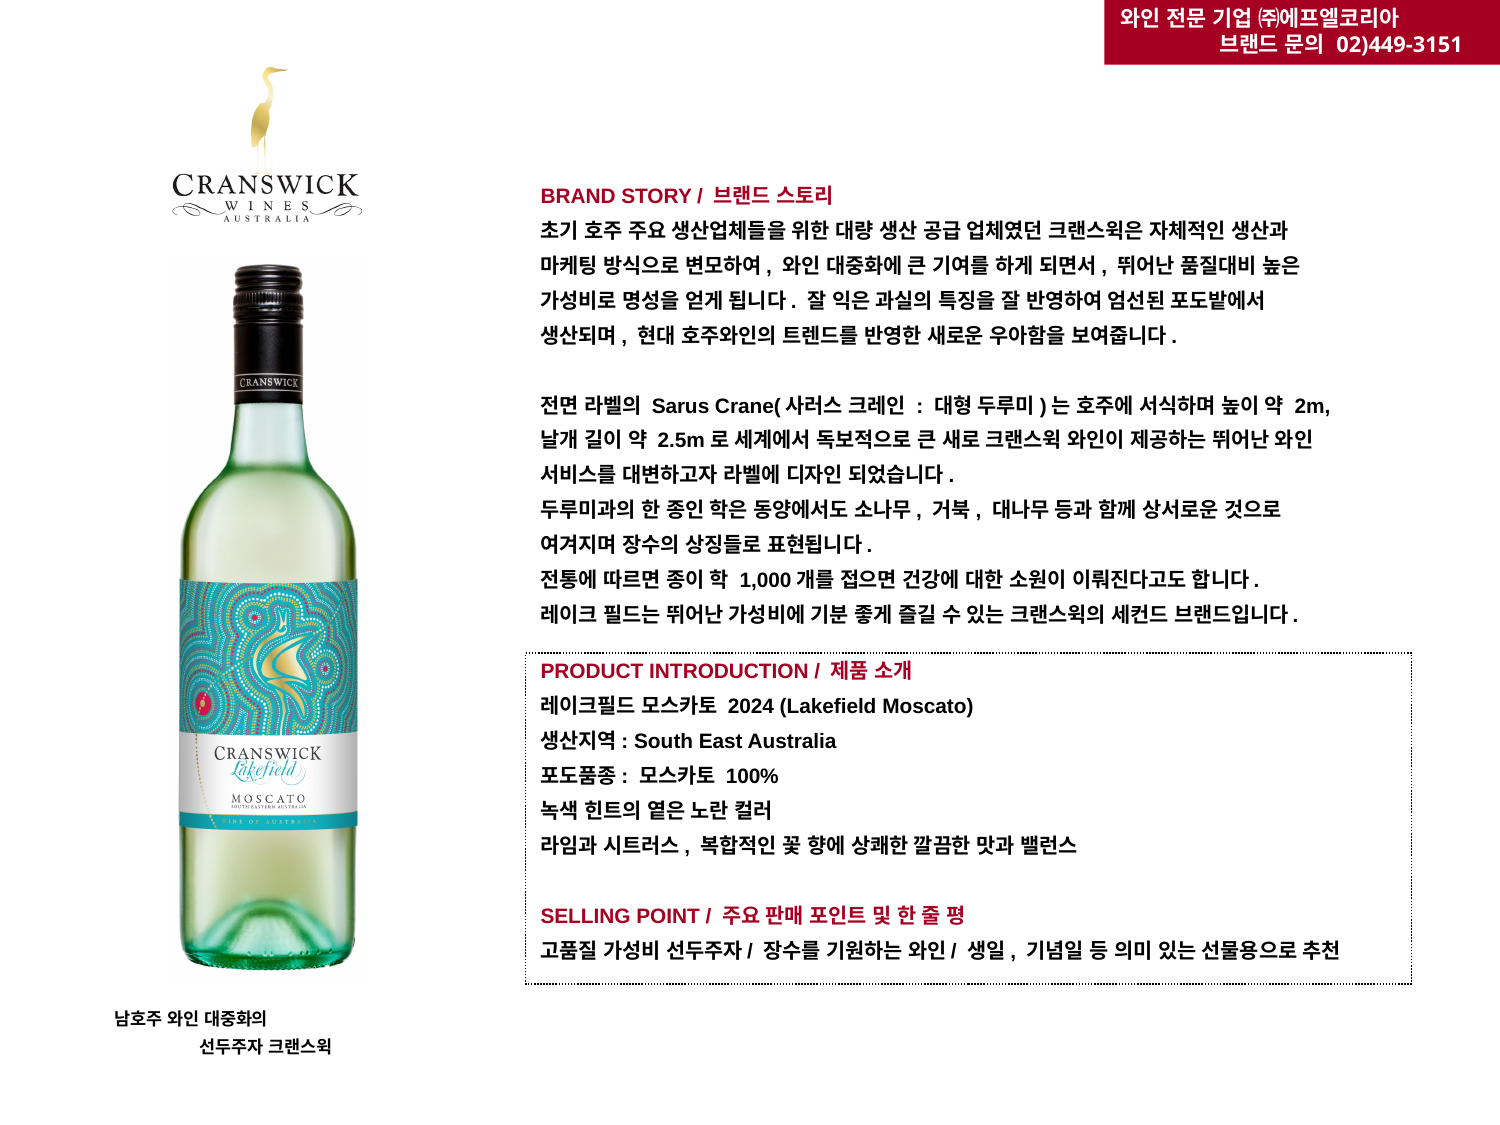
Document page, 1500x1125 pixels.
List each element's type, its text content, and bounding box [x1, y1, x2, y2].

text_box PRODUCT INTRODUCTION / 제품 소개 레이크필드 모스카토 2024 (Lakefield Moscato) 생산지역: South East Australia 포도품종: 모스카토 100% 녹색 힌트의 옅은 노란 컬러 라임과 시트러스, 복합적인 꽃 향에 상쾌한 깔끔한 맛과 밸런스 SELLING POINT / 주요 판매 포인트 및 한 줄 평 고품질 가성비 선두주자/ 장수를 기원하는 와인/ 생일, 기념일 등 의미 있는 선물용으로 추천 [525, 653, 1412, 984]
text_box BRAND STORY / 브랜드 스토리 초기 호주 주요 생산업체들을 위한 대량 생산 공급 업체였던 크랜스윅은 자체적인 생산과 마케팅 방식으로 변모하여, 와인 대중화에 큰 기여를 하게 되면서, 뛰어난 품질대비 높은 가성비로 명성을 얻게 됩니다. 잘 익은 과실의 특징을 잘 반영하여 엄선된 포도밭에서 생산되며, 현대 호주와인의 트렌드를 반영한 새로운 우아함을 보여줍니다. 전면 라벨의 Sarus Crane(사러스 크레인 : 대형 두루미)는 호주에 서식하며 높이 약 2m, 날개 길이 약 2.5m로 세계에서 독보적으로 큰 새로 크랜스윅 와인이 제공하는 뛰어난 와인 서비스를 대변하고자 라벨에 디자인 되었습니다. 두루미과의 한 종인 학은 동양에서도 소나무, 거북, 대나무 등과 함께 상서로운 것으로 여겨지며 장수의 상징들로 표현됩니다. 전통에 따르면 종이 학 1,000개를 접으면 건강에 대한 소원이 이뤄진다고도 합니다. 레이크 필드는 뛰어난 가성비에 기분 좋게 즐길 수 있는 크랜스윅의 세컨드 브랜드입니다. [525, 177, 1412, 651]
picture [167, 257, 370, 980]
text_box 와인 전문 기업 ㈜에프엘코리아 브랜드 문의 02)449-3151 [1104, 0, 1500, 65]
text_box 남호주 와인 대중화의 선두주자 크랜스윅 [50, 1003, 488, 1065]
picture [165, 60, 372, 229]
